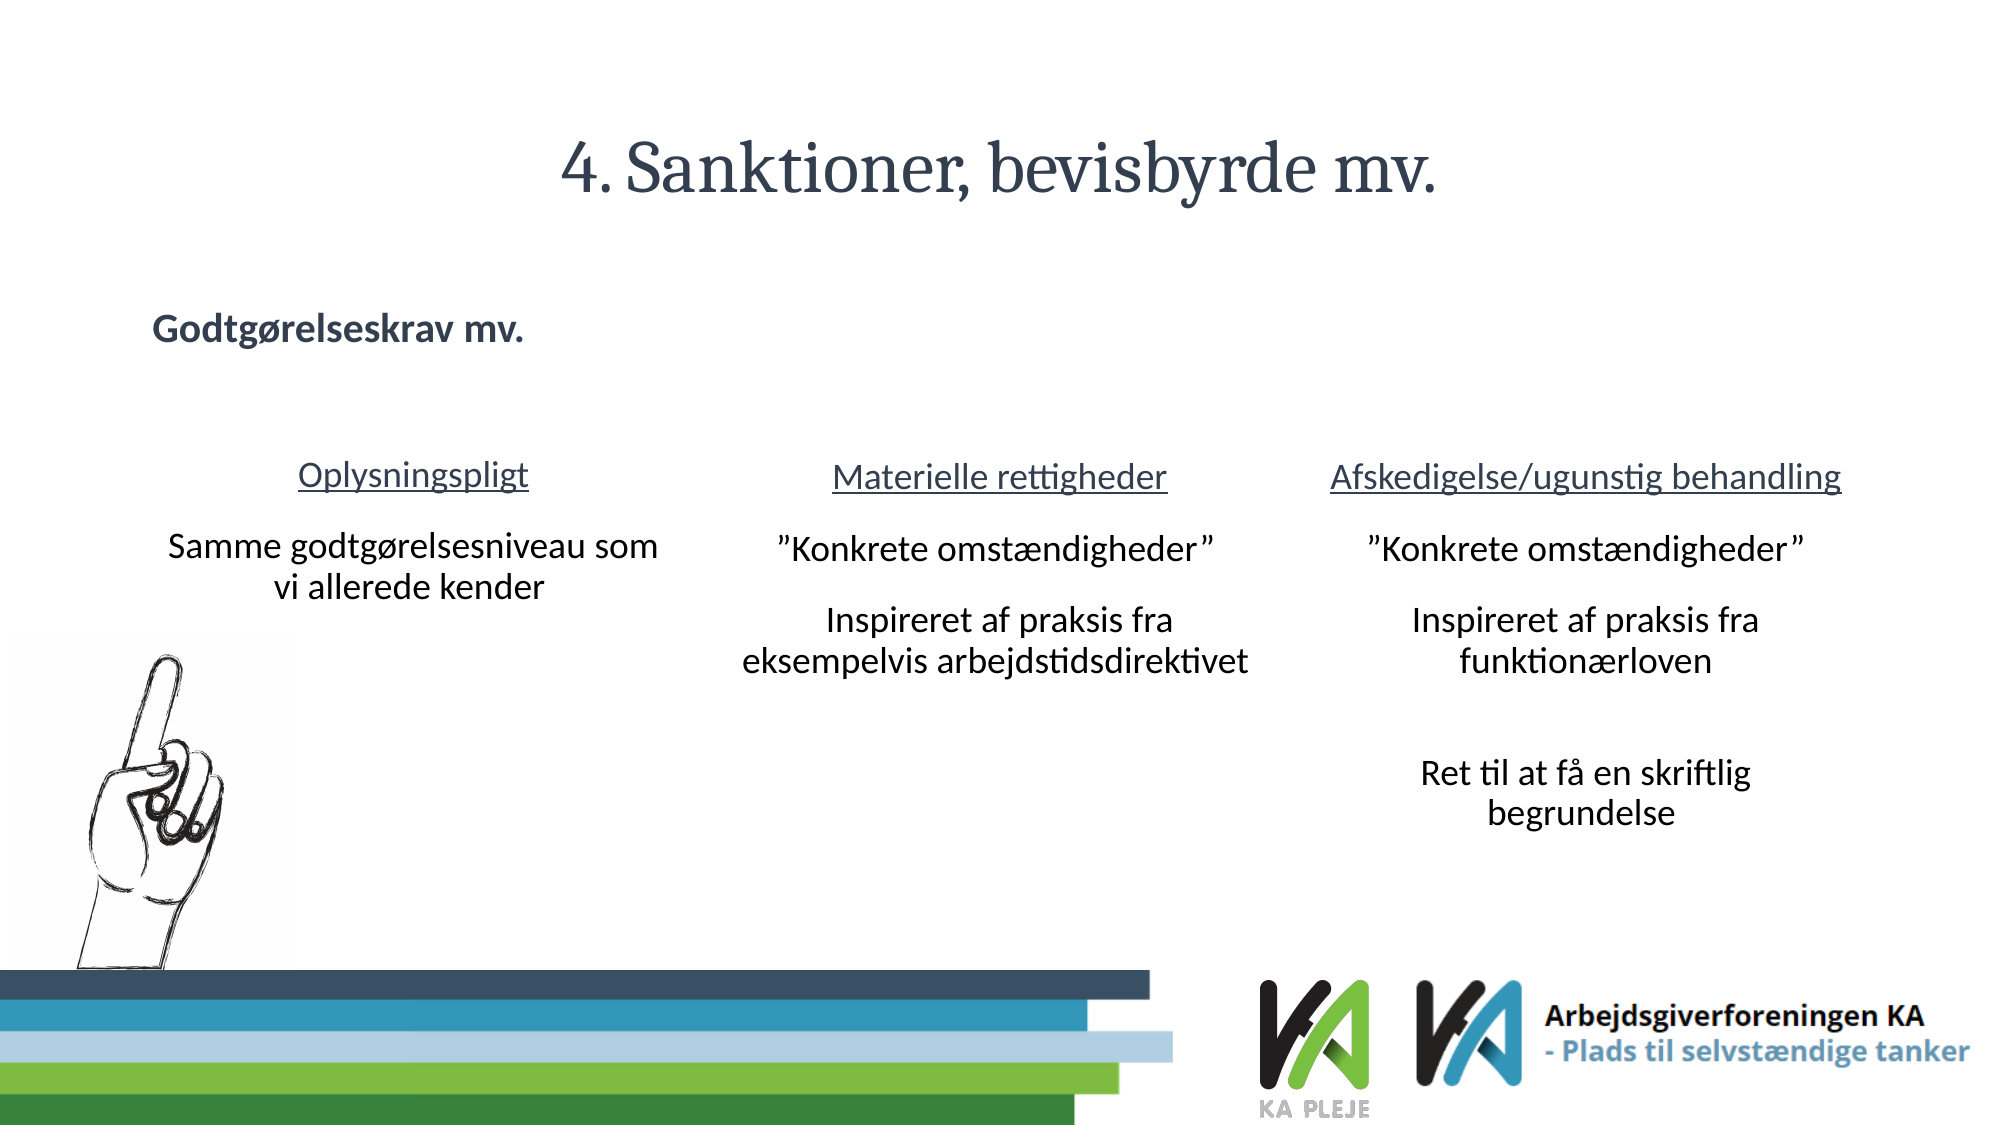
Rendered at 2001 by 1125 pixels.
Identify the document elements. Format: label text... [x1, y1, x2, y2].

picture [1260, 980, 1369, 1118]
text_box Materielle rettigheder ”Konkrete omstændigheder” Inspireret af praksis fra eksempelvis arbejdstidsdirektivet [723, 296, 1277, 1011]
picture [1396, 970, 1981, 1094]
text_box Afskedigelse/ugunstig behandling ”Konkrete omstændigheder” Inspireret af praksis fra funktionærloven Ret til at få en skriftlig begrundelse [1309, 296, 1863, 1011]
title 4. Sanktioner, bevisbyrde mv. [137, 59, 1863, 278]
picture [0, 633, 1174, 1125]
list Godtgørelseskrav mv. Oplysningspligt Samme godtgørelsesniveau som vi allerede kender [137, 299, 691, 1014]
